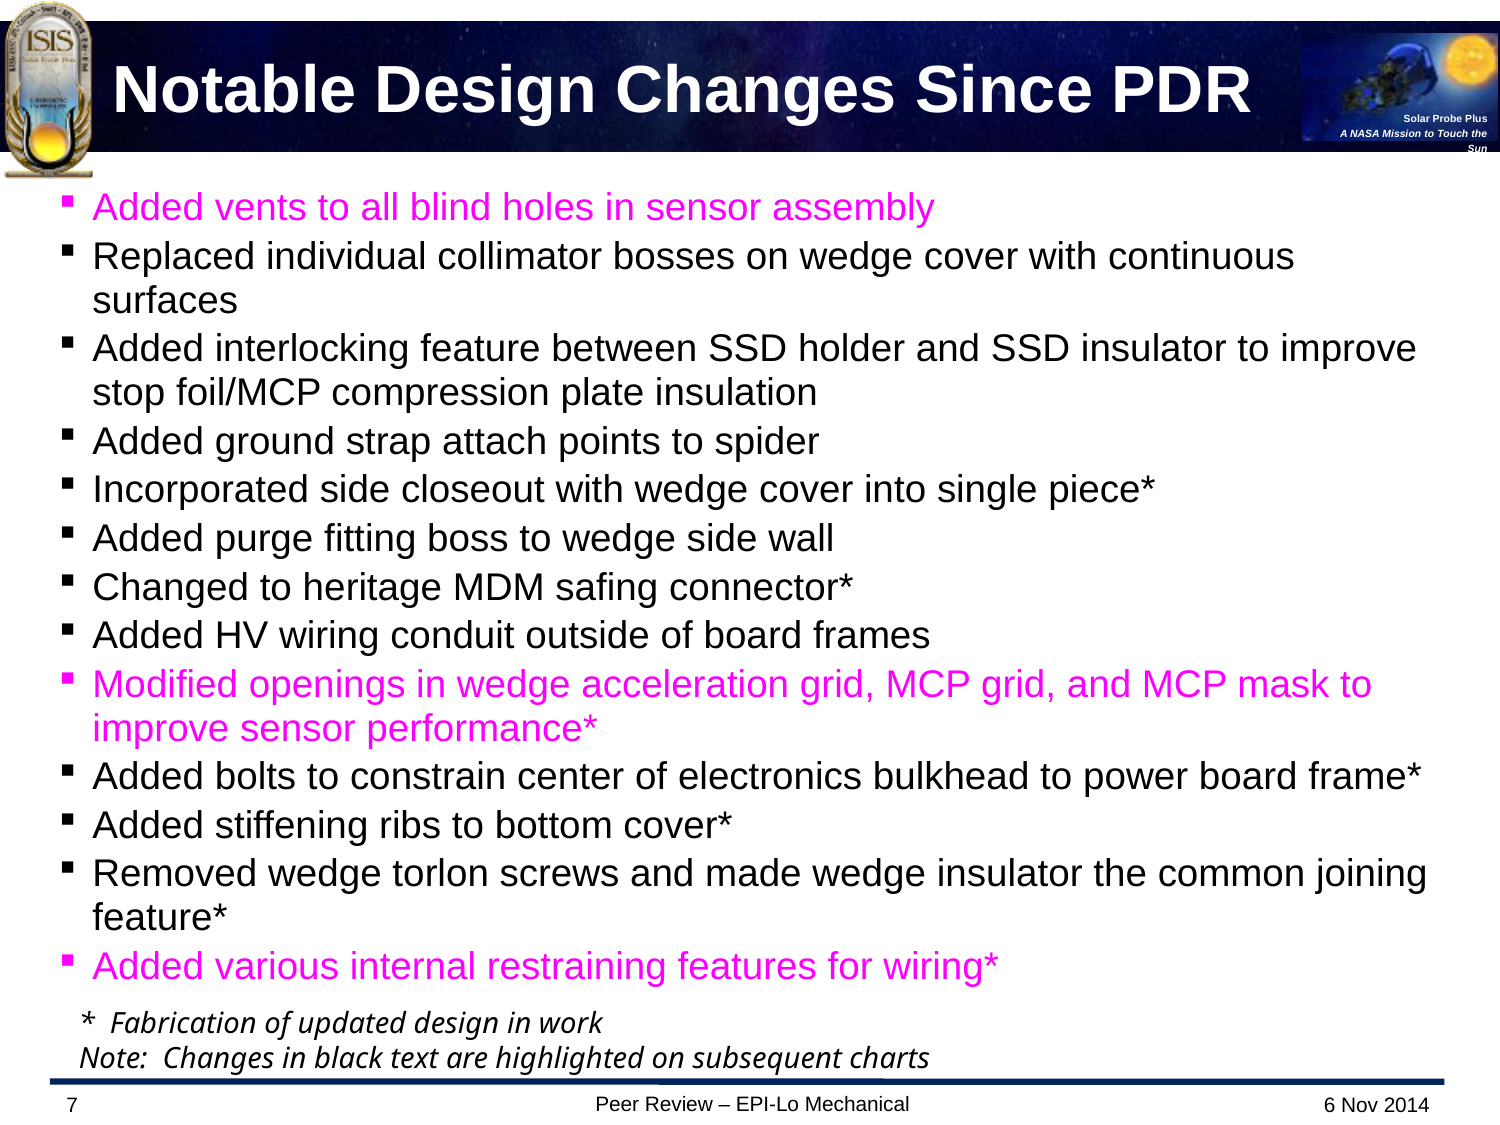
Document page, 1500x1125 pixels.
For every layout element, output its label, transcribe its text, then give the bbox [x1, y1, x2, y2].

picture [0, 0, 1500, 179]
title Notable Design Changes Since PDR [111, 30, 1299, 142]
text_box * Fabrication of updated design in work Note: Changes in black text are highlighted on subsequent charts [64, 996, 956, 1082]
list Added vents to all blind holes in sensor assembly Replaced individual collimator bosses on wedge cover with continuous surfaces Added interlocking feature between SSD holder and SSD insulator to improve stop foil/MCP compression plate insulation Added ground strap attach points to spider Incorporated side closeout with wedge cover into single piece* Added purge fitting boss to wedge side wall Changed to heritage MDM safing connector* Added HV wiring conduit outside of board frames Modified openings in wedge acceleration grid, MCP grid, and MCP mask to improve sensor performance* Added bolts to constrain center of electronics bulkhead to power board frame* Added stiffening ribs to bottom cover* Removed wedge torlon screws and made wedge insulator the common joining feature* Added various internal restraining features for wiring* [58, 185, 1442, 997]
